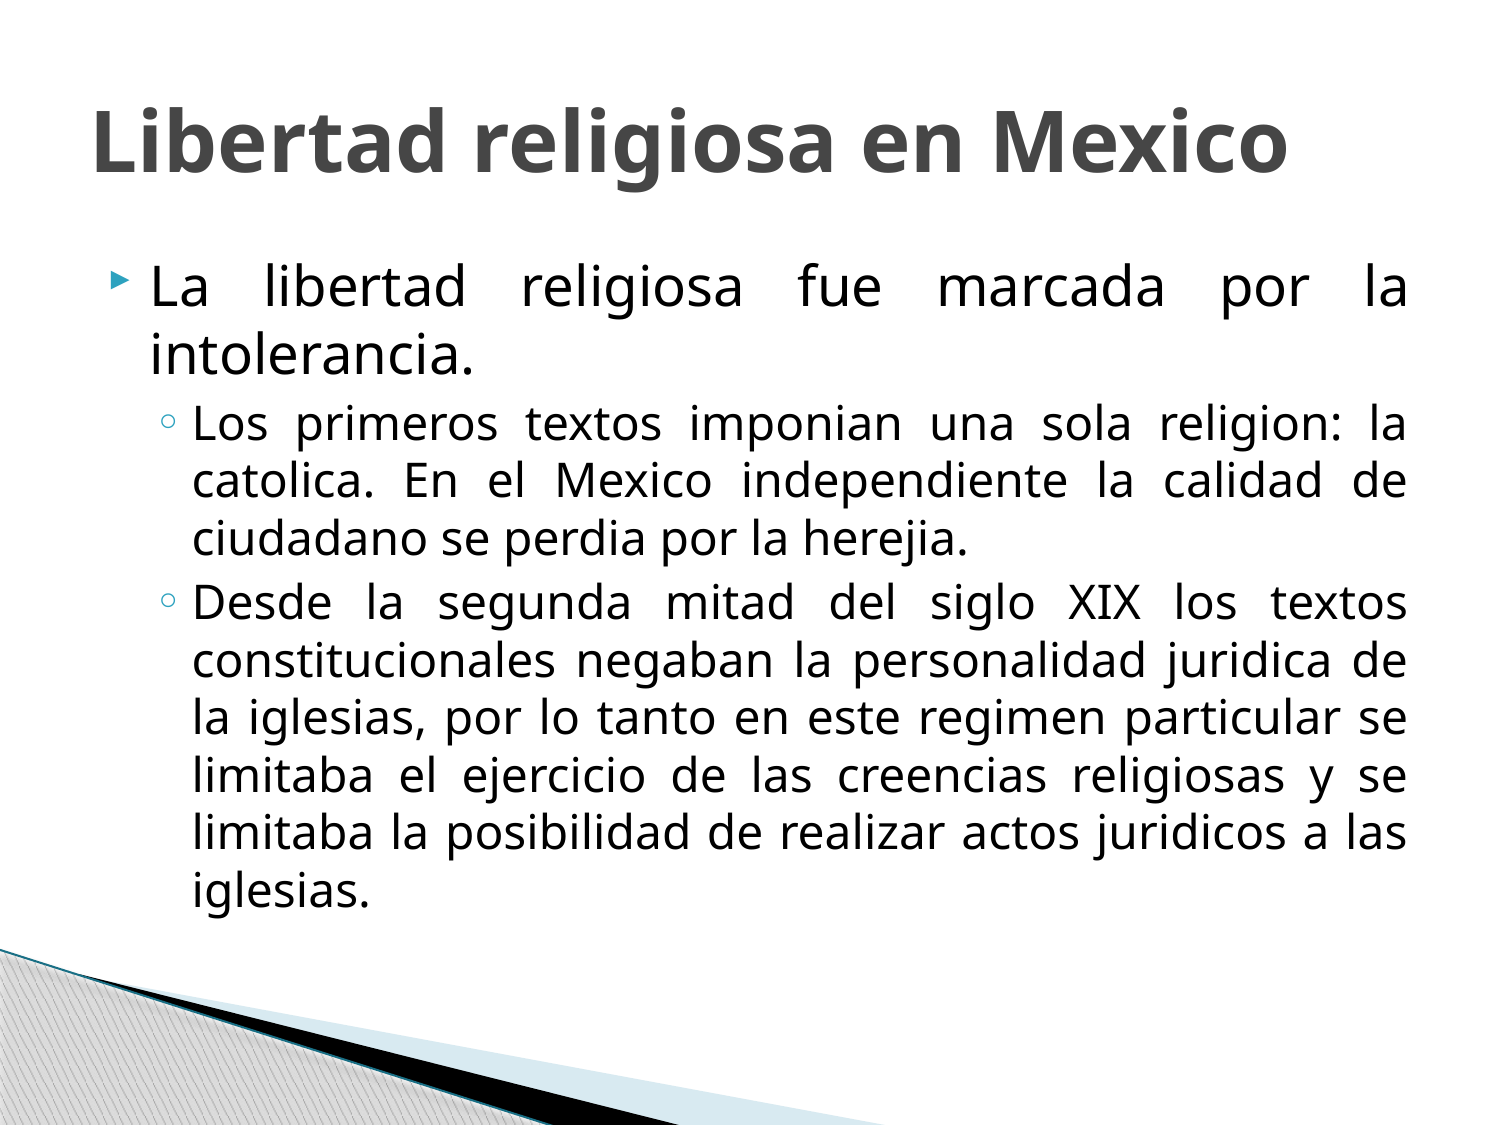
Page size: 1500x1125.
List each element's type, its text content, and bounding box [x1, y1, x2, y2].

title Libertad religiosa en Mexico [75, 45, 1425, 233]
list La libertad religiosa fue marcada por la intolerancia. Los primeros textos imponian una sola religion: la catolica. En el Mexico independiente la calidad de ciudadano se perdia por la herejia. Desde la segunda mitad del siglo XIX los textos constitucionales negaban la personalidad juridica de la iglesias, por lo tanto en este regimen particular se limitaba el ejercicio de las creencias religiosas y se limitaba la posibilidad de realizar actos juridicos a las iglesias. [75, 243, 1425, 986]
